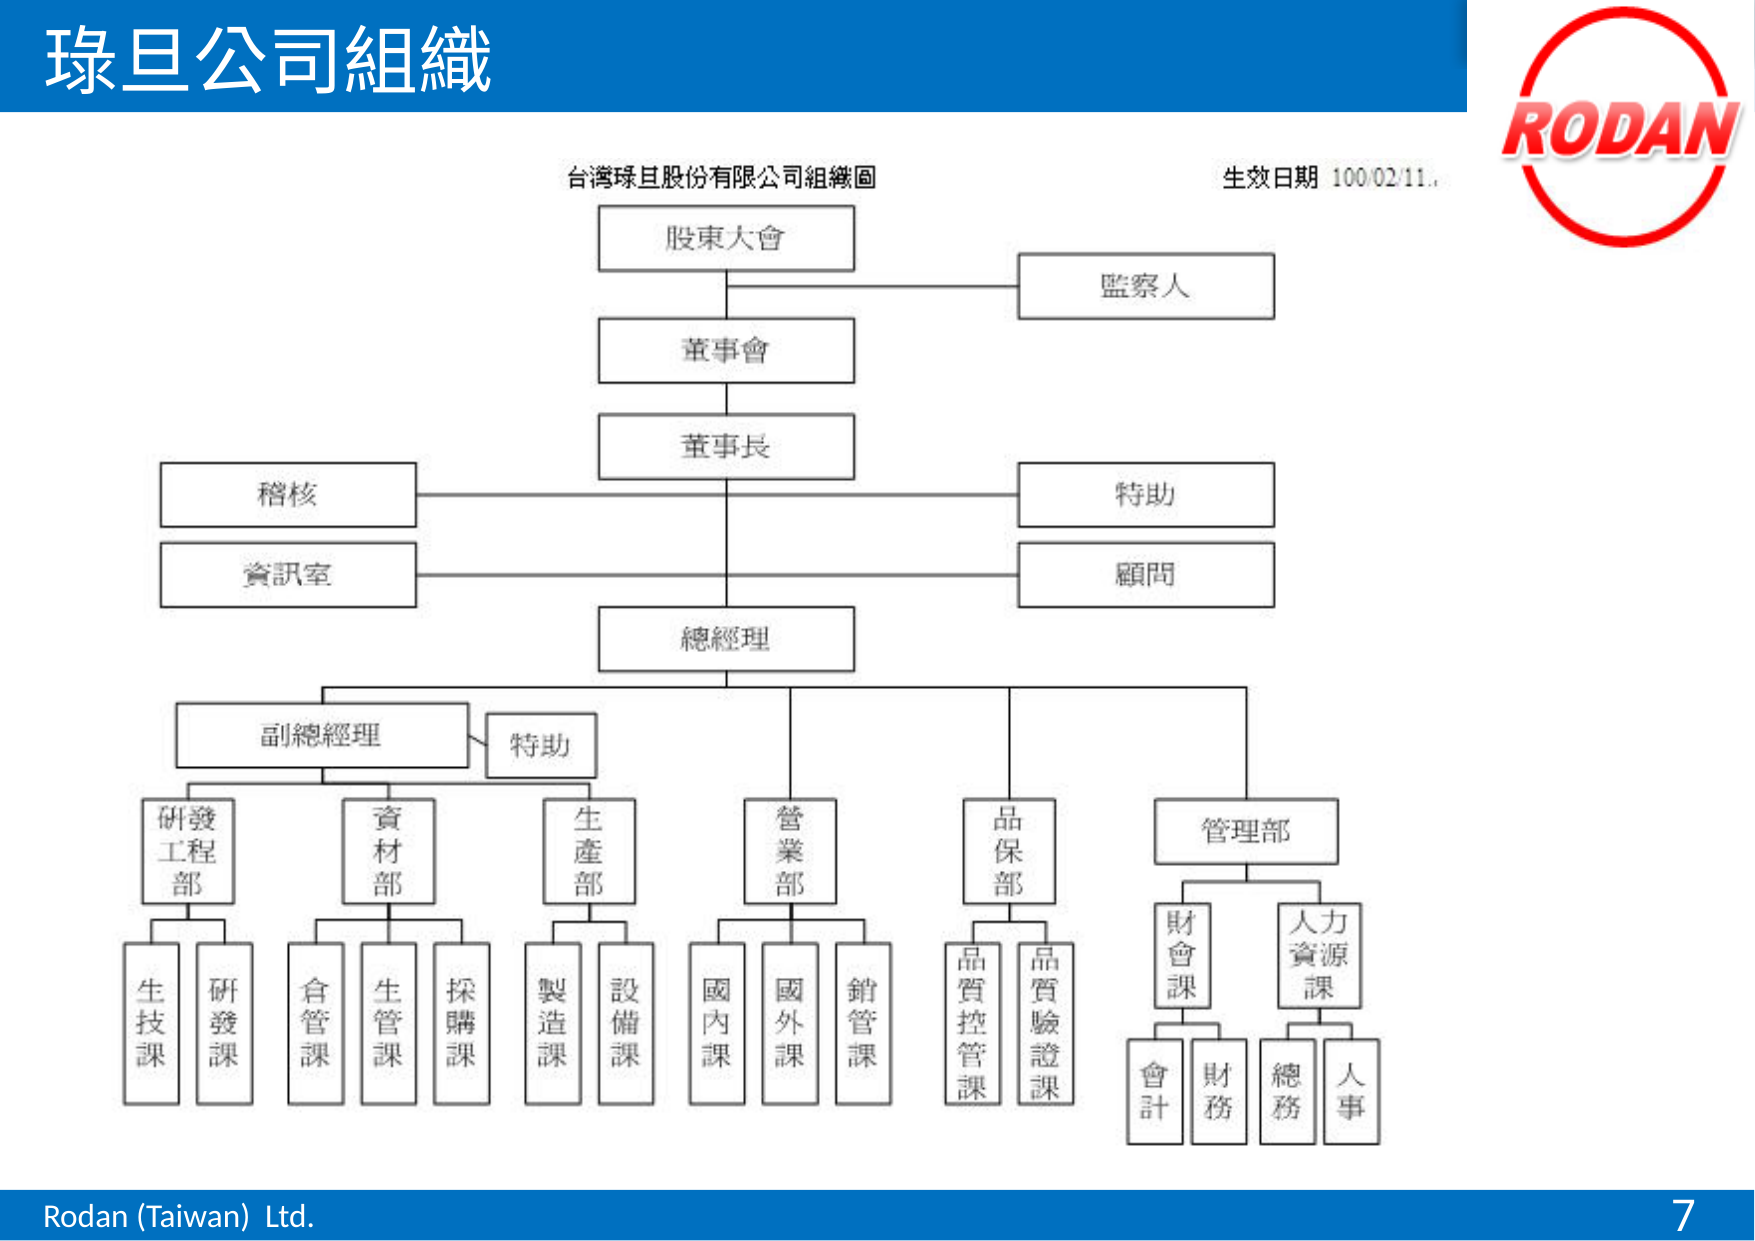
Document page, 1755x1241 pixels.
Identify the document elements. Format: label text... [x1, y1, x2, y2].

slide_number 7 [1656, 1180, 1755, 1241]
picture [1488, 0, 1754, 260]
text_box 琭旦公司組織 [28, 5, 509, 111]
picture [32, 158, 1475, 1156]
